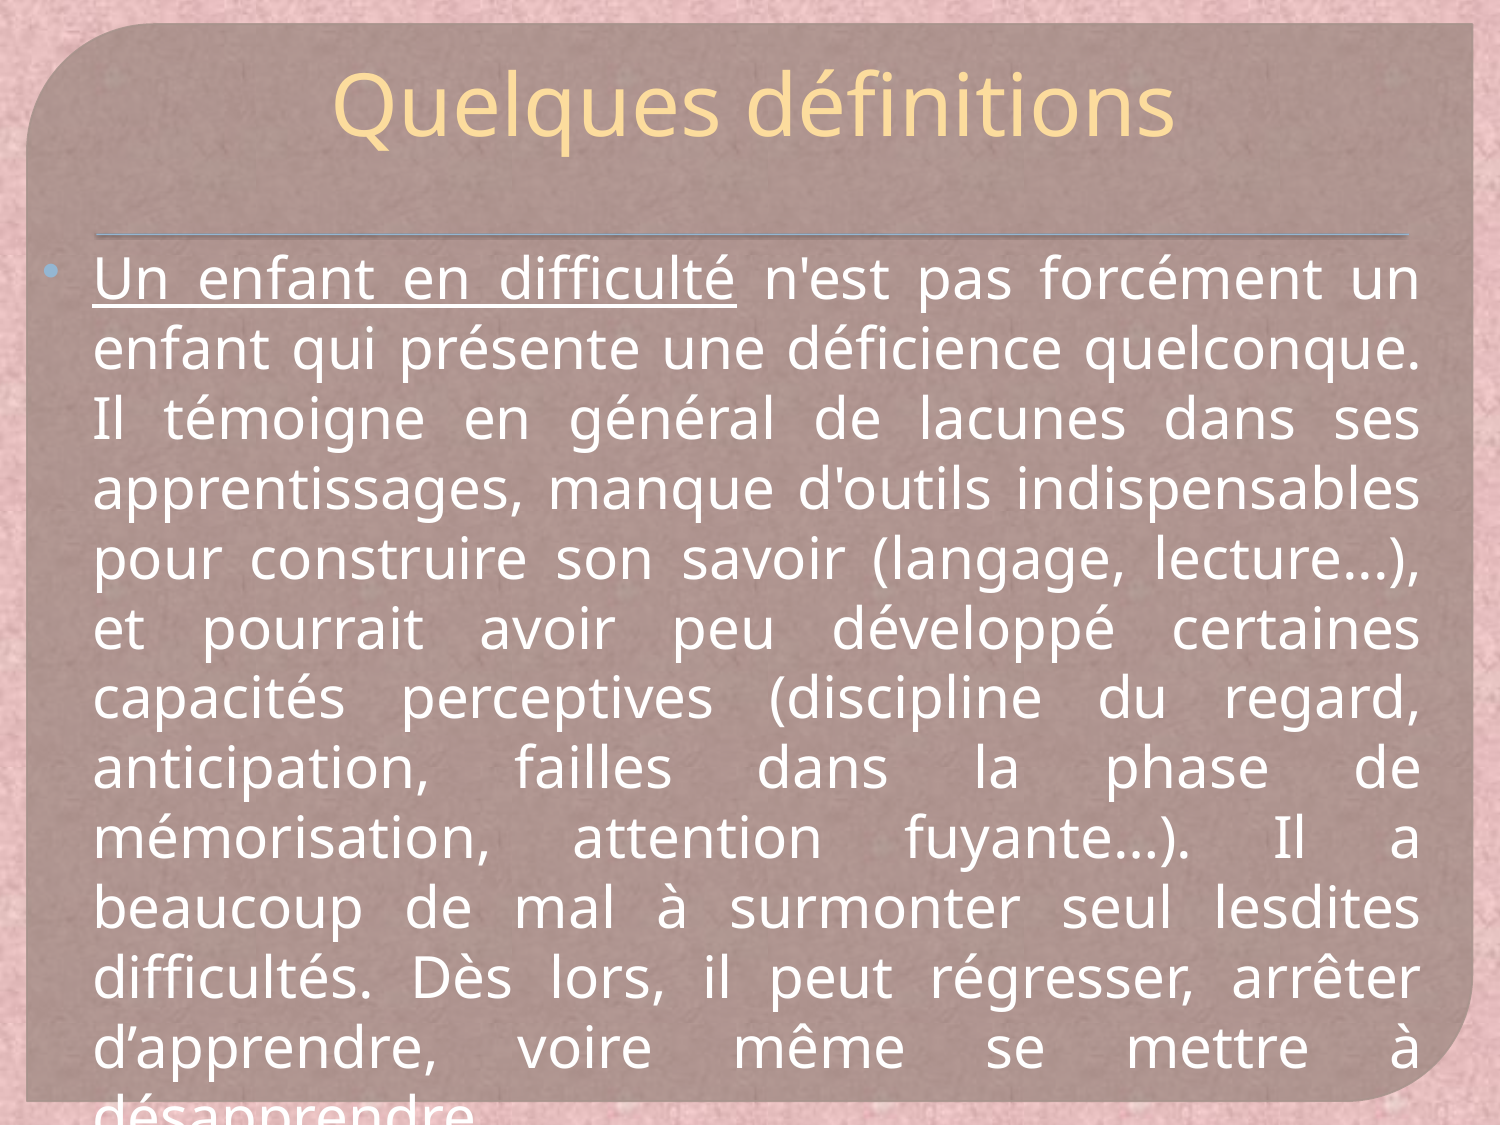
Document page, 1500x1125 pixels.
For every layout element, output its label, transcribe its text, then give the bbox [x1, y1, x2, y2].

picture [0, 0, 1500, 1125]
title Quelques définitions [75, 41, 1425, 161]
list Un enfant en difficulté n'est pas forcément un enfant qui présente une déficience quelconque. Il témoigne en général de lacunes dans ses apprentissages, manque d'outils indispensables pour construire son savoir (langage, lecture...), et pourrait avoir peu développé certaines capacités perceptives (discipline du regard, anticipation, failles dans la phase de mémorisation, attention fuyante…). Il a beaucoup de mal à surmonter seul lesdites difficultés. Dès lors, il peut régresser, arrêter d’apprendre, voire même se mettre à désapprendre. [29, 233, 1437, 976]
